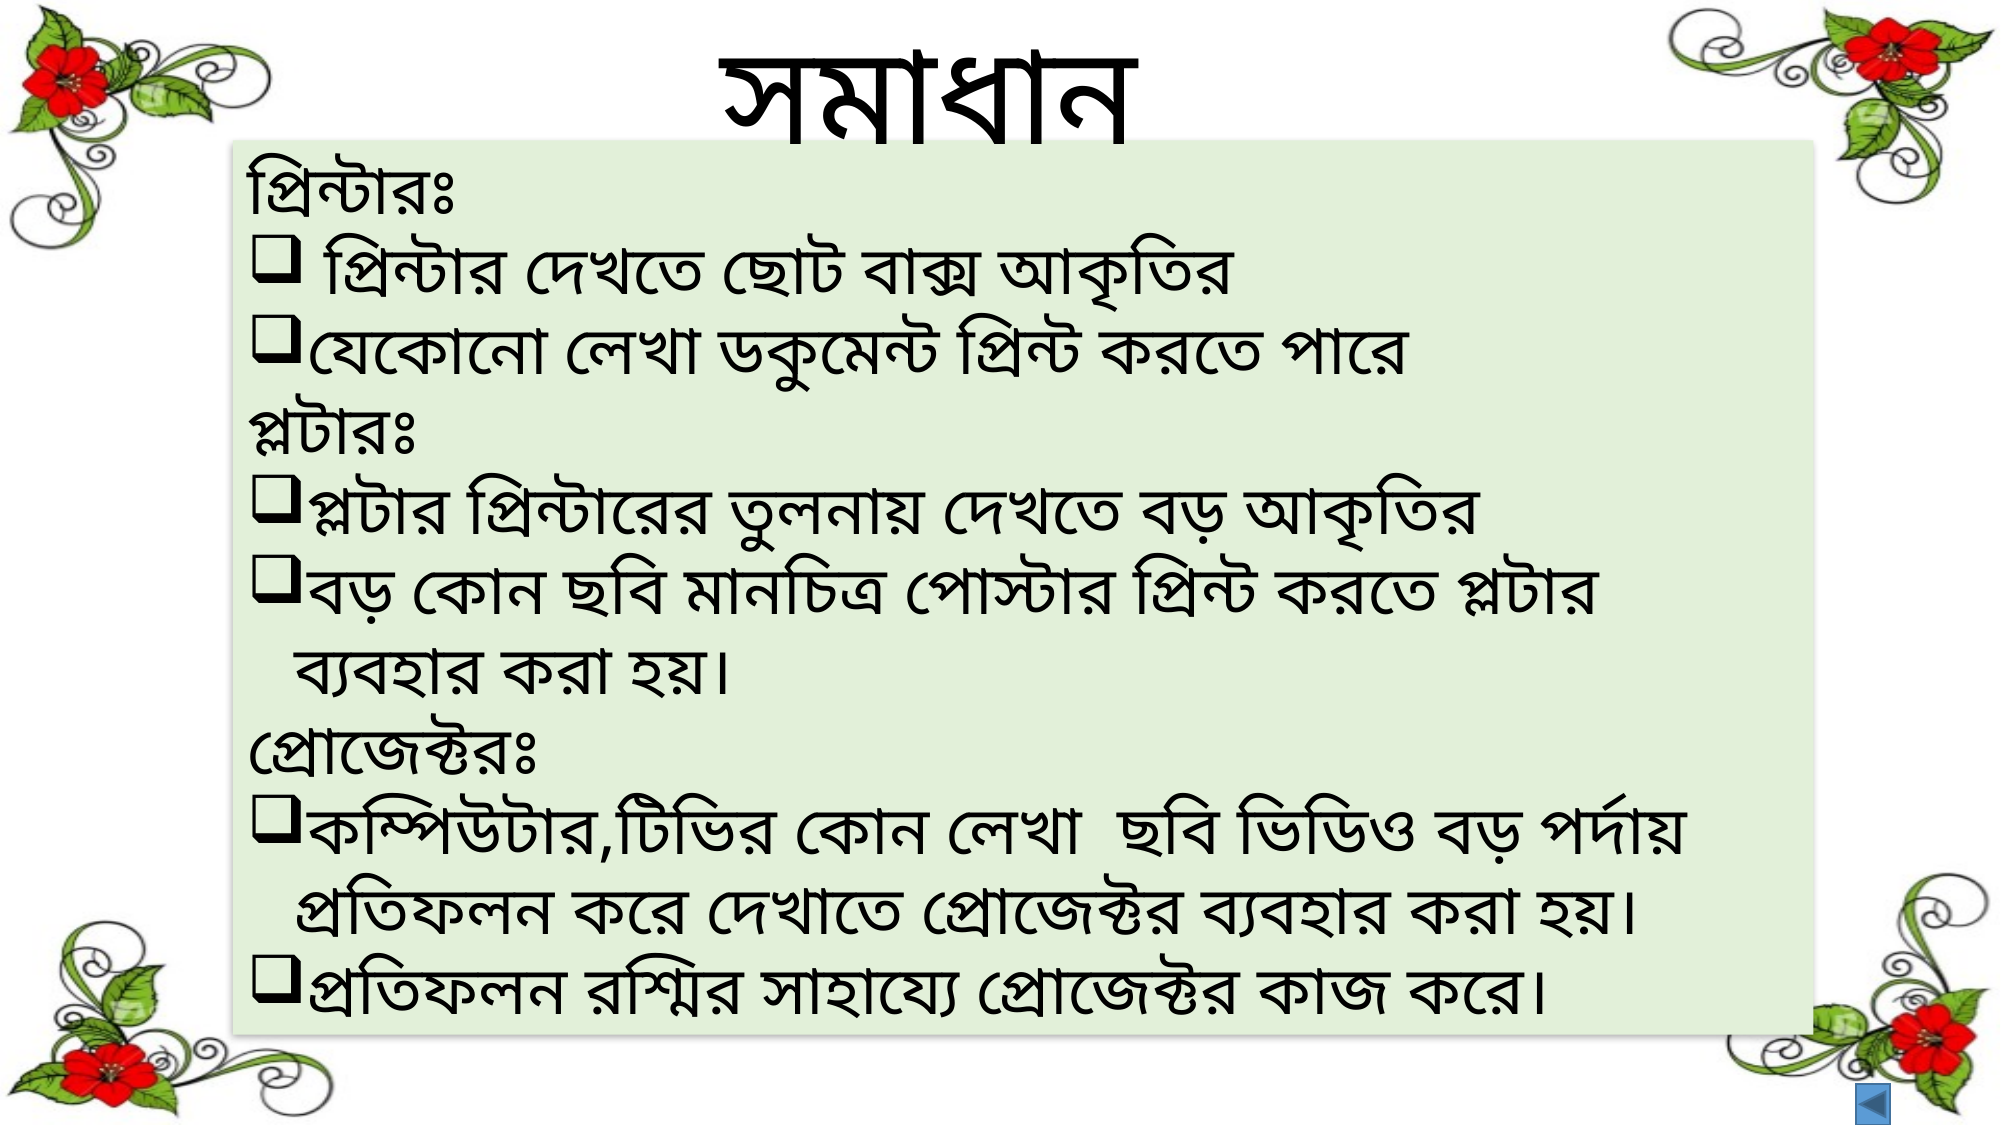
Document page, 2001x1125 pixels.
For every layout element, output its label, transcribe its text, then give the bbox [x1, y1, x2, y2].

picture [0, 0, 2001, 1125]
text_box [1855, 1083, 1891, 1125]
text_box সমাধান [706, 0, 1153, 180]
text_box প্রিন্টারঃ প্রিন্টার দেখতে ছোট বাক্স আকৃতির যেকোনো লেখা ডকুমেন্ট প্রিন্ট করতে পারে প্লটারঃ প্লটার প্রিন্টারের তুলনায় দেখতে বড় আকৃতির বড় কোন ছবি মানচিত্র পোস্টার প্রিন্ট করতে প্লটার ব্যবহার করা হয়। প্রোজেক্টরঃ কম্পিউটার,টিভির কোন লেখা ছবি ভিডিও বড় পর্দায় প্রতিফলন করে দেখাতে প্রোজেক্টর ব্যবহার করা হয়। প্রতিফলন রশ্মির সাহায্যে প্রোজেক্টর কাজ করে। [232, 140, 1814, 1035]
